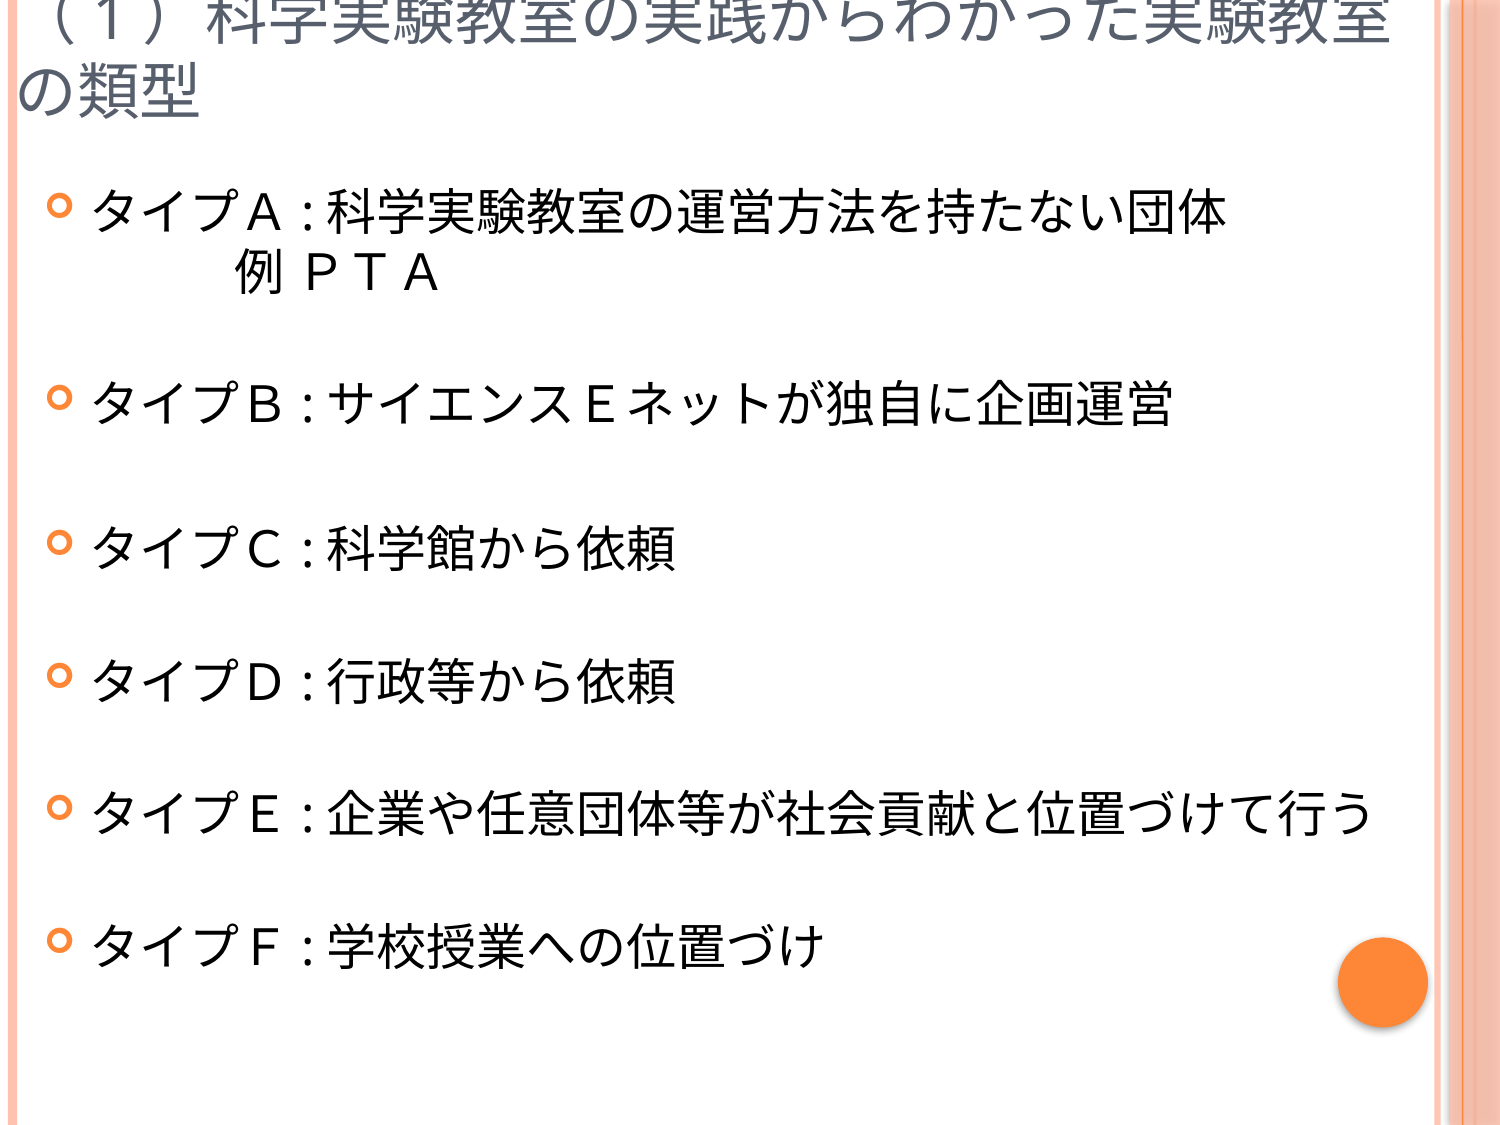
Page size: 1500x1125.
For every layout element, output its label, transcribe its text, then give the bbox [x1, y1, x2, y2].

list タイプＡ:科学実験教室の運営方法を持たない団体 例 ＰＴＡ タイプＢ:サイエンスＥネットが独自に企画運営 タイプＣ:科学館から依頼 タイプＤ:行政等から依頼 タイプＥ:企業や任意団体等が社会貢献と位置づけて行う タイプＦ:学校授業への位置づけ [29, 172, 1424, 1106]
title （1）科学実験教室の実践からわかった実験教室の類型 [0, 19, 1459, 135]
